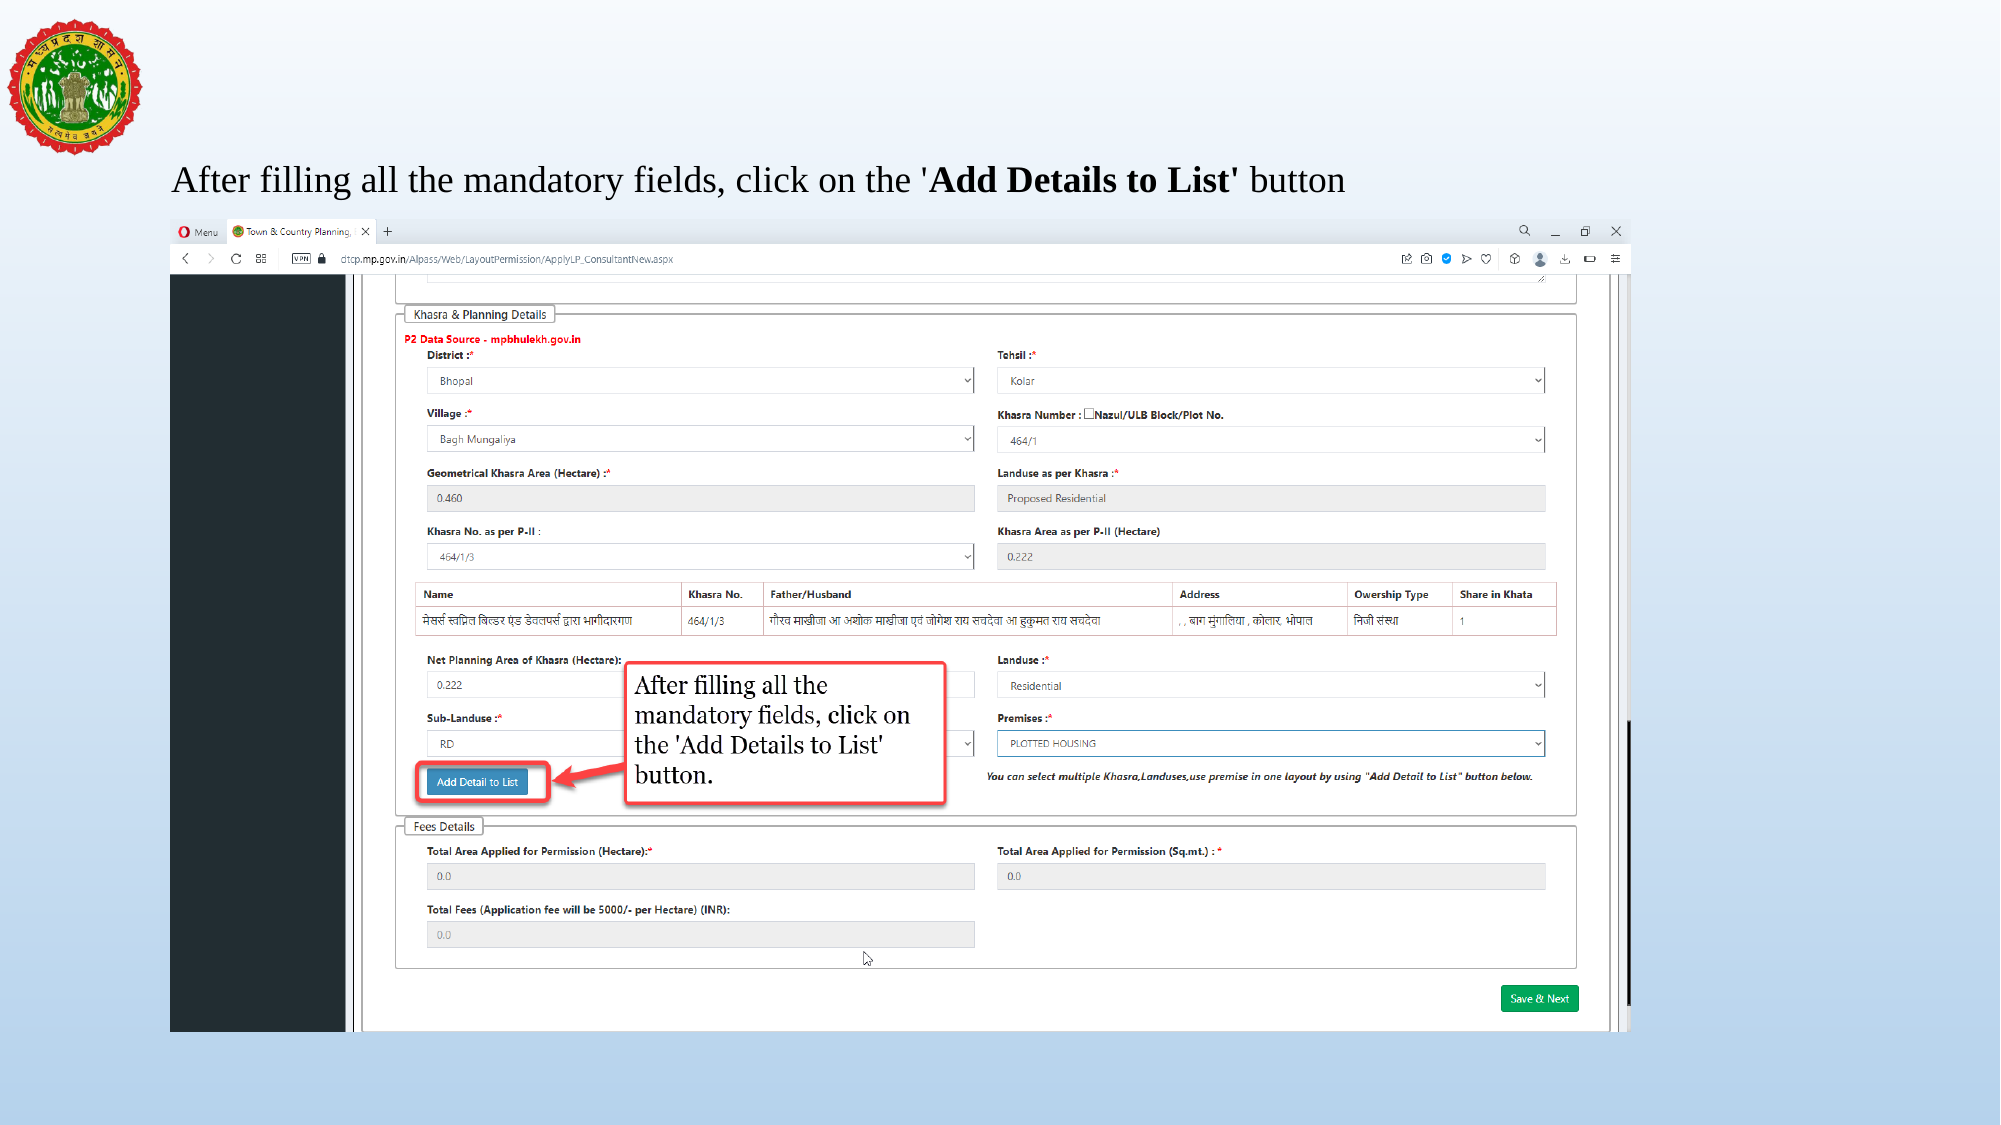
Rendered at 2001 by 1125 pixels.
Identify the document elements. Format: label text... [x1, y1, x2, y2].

text_box After filling all the mandatory fields, click on the 'Add Details to List' button [156, 144, 1657, 208]
picture [170, 219, 1631, 1032]
picture [5, 17, 144, 157]
